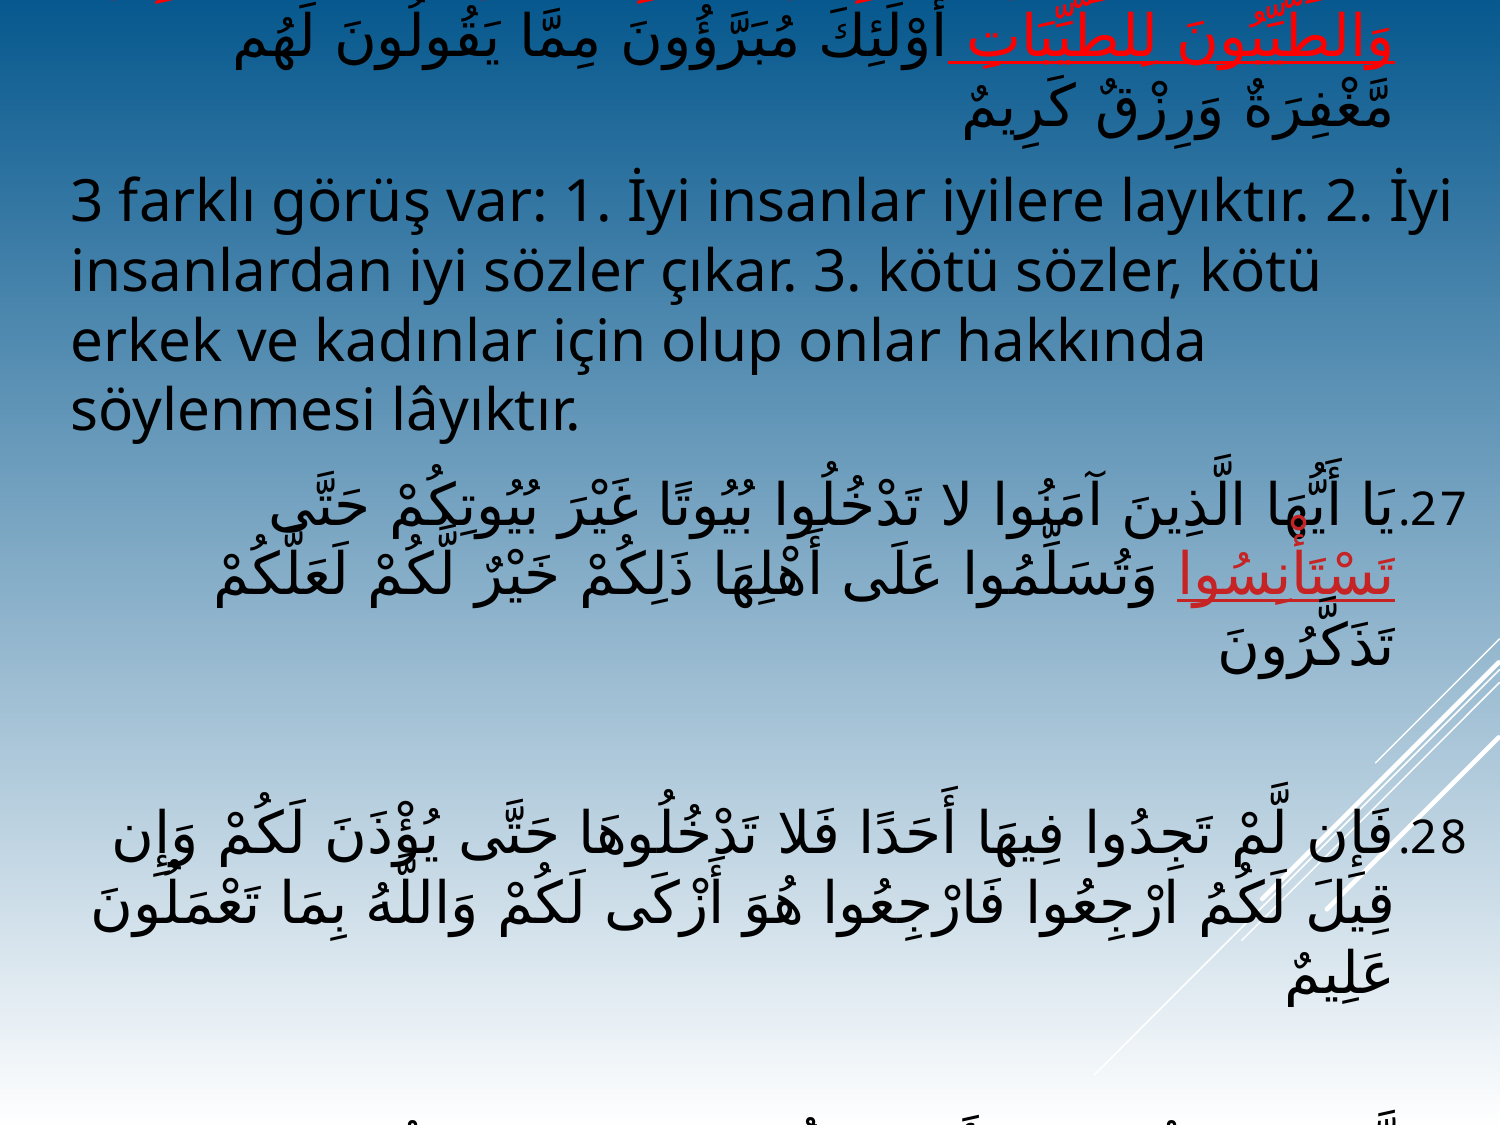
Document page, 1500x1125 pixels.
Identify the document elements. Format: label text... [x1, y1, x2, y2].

list الْخَبِيثَاتُ لِلْخَبِيثِينَ وَالْخَبِيثُونَ لِلْخَبِيثَاتِ وَالطَّيِّبَاتُ لِلطَّيِّبِينَ وَالطَّيِّبُونَ لِلطَّيِّبَاتِ أُوْلَئِكَ مُبَرَّؤُونَ مِمَّا يَقُولُونَ لَهُم مَّغْفِرَةٌ وَرِزْقٌ كَرِيمٌ 3 farklı görüş var: 1. İyi insanlar iyilere layıktır. 2. İyi insanlardan iyi sözler çıkar. 3. kötü sözler, kötü erkek ve kadınlar için olup onlar hakkında söylenmesi lâyıktır. يَا أَيُّهَا الَّذِينَ آمَنُوا لا تَدْخُلُوا بُيُوتًا غَيْرَ بُيُوتِكُمْ حَتَّى تَسْتَأْنِسُوا وَتُسَلِّمُوا عَلَى أَهْلِهَا ذَلِكُمْ خَيْرٌ لَّكُمْ لَعَلَّكُمْ تَذَكَّرُونَ فَإِن لَّمْ تَجِدُوا فِيهَا أَحَدًا فَلا تَدْخُلُوهَا حَتَّى يُؤْذَنَ لَكُمْ وَإِن قِيلَ لَكُمُ ارْجِعُوا فَارْجِعُوا هُوَ أَزْكَى لَكُمْ وَاللَّهُ بِمَا تَعْمَلُونَ عَلِيمٌ لَّيْسَ عَلَيْكُمْ جُنَاحٌ أَن تَدْخُلُوا بُيُوتًا غَيْرَ مَسْكُونَةٍ فِيهَا مَتَاعٌ لَّكُمْ وَاللَّهُ يَعْلَمُ مَا تُبْدُونَ وَمَا تَكْتُمُونَ [55, 228, 1485, 964]
